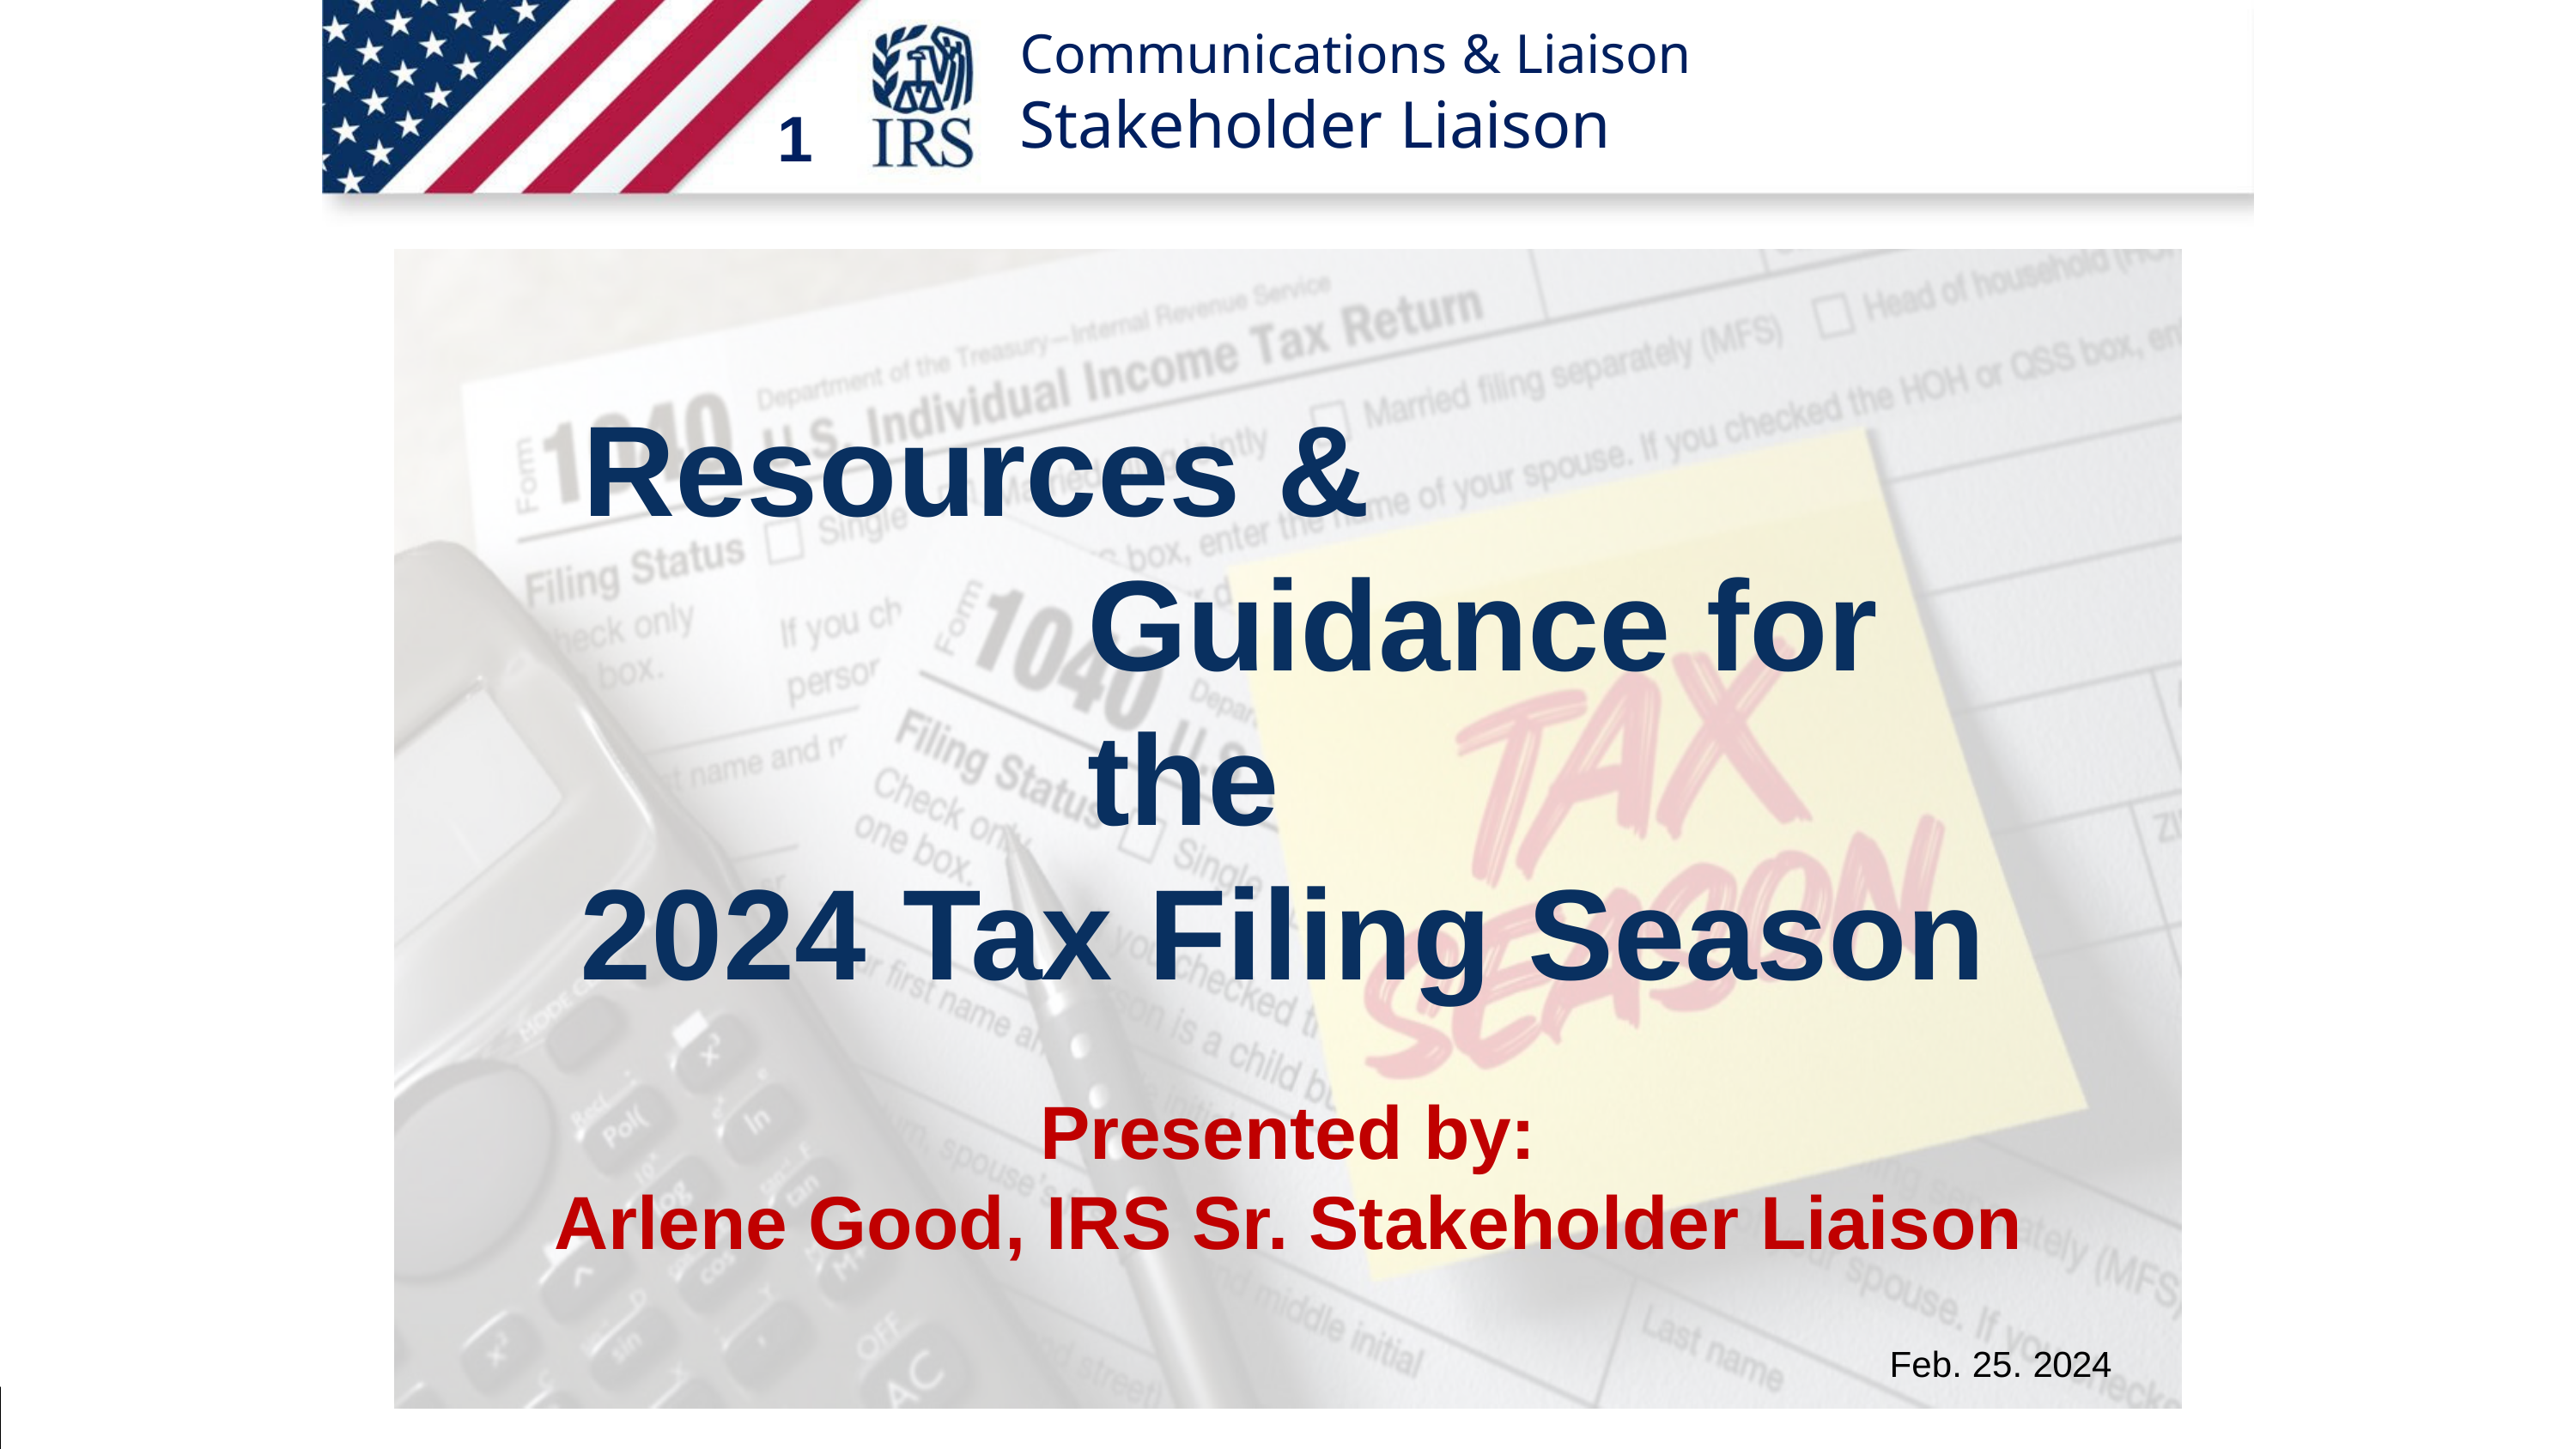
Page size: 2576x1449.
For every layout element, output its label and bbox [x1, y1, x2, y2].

picture [321, 0, 2255, 227]
picture [394, 249, 2182, 1409]
